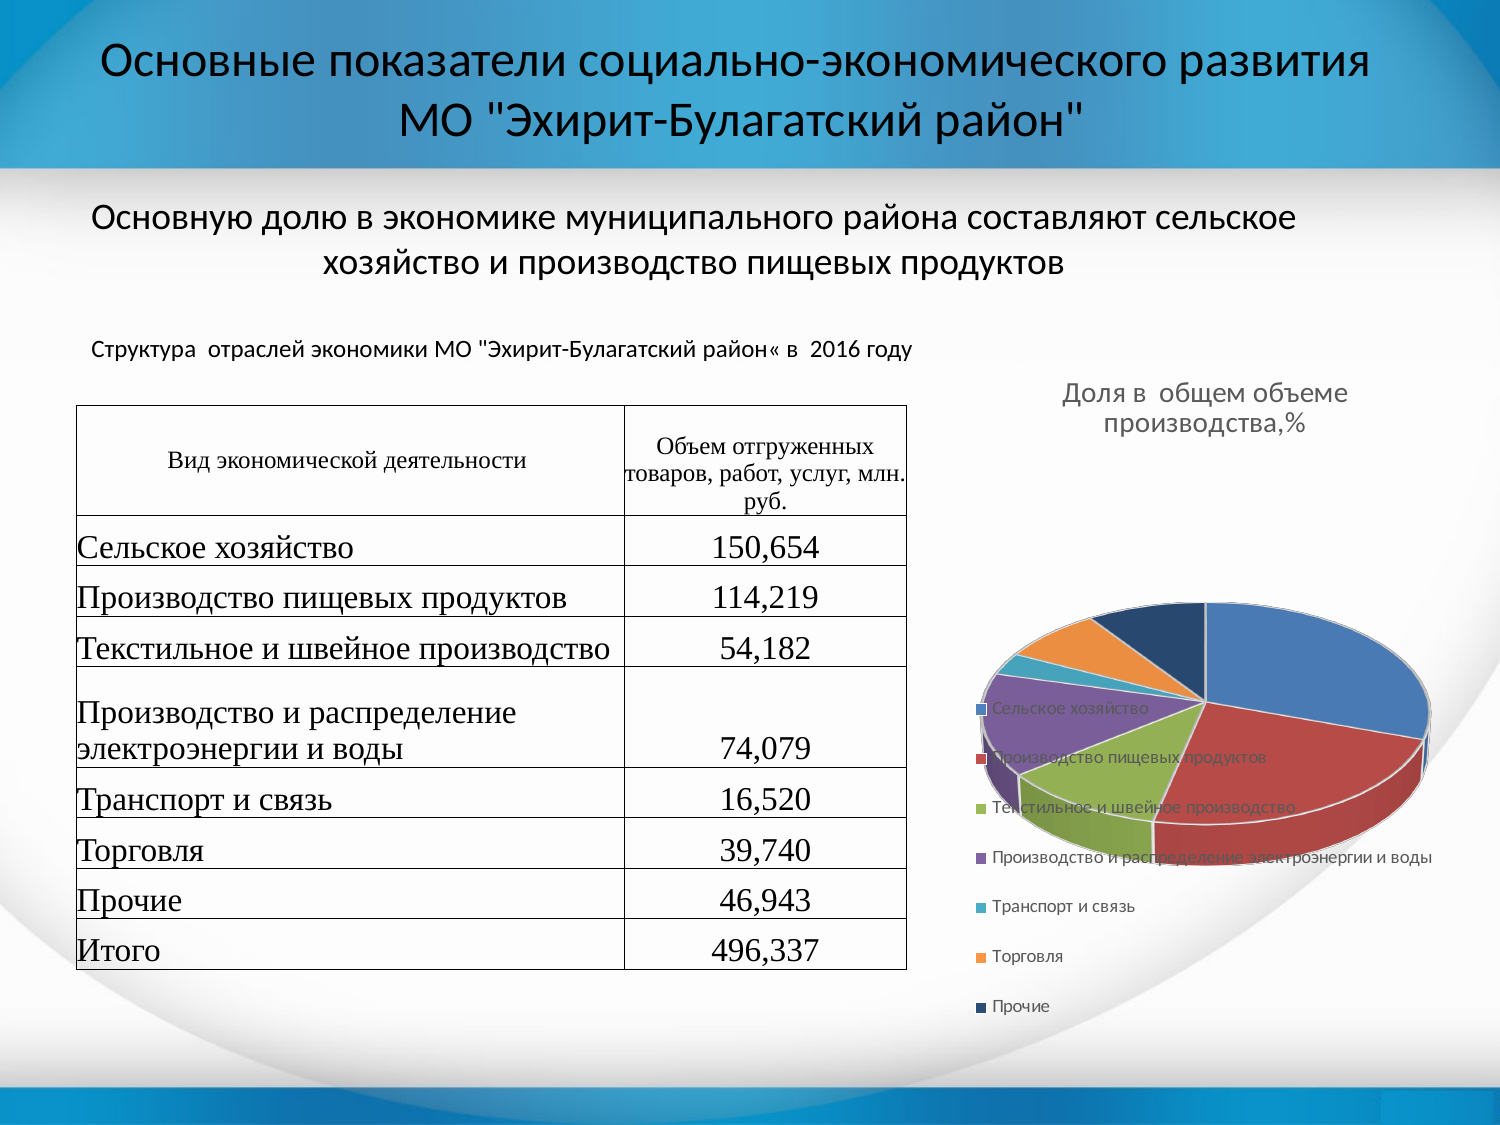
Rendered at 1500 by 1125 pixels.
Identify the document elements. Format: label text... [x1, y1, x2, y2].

table_cell Торговля [77, 818, 624, 868]
table_cell Производство пищевых продуктов [77, 566, 624, 616]
table_cell Прочие [77, 869, 624, 918]
table_cell Производство и распределение электроэнергии и воды [77, 667, 624, 767]
table_cell Текстильное и швейное производство [77, 617, 624, 666]
table_header Объем отгруженных товаров, работ, услуг, млн. руб. [625, 406, 906, 515]
table_cell 39,740 [625, 818, 906, 868]
table_header Вид экономической деятельности [77, 406, 624, 515]
table_cell Сельское хозяйство [77, 516, 624, 565]
table_cell 150,654 [625, 516, 906, 565]
table_cell 74,079 [625, 667, 906, 767]
table_cell 46,943 [625, 869, 906, 918]
table_cell 496,337 [625, 919, 906, 969]
table_cell 54,182 [625, 617, 906, 666]
chart [945, 349, 1465, 1061]
text_box Основную долю в экономике муниципального района составляют сельское хозяйство и производство пищевых продуктов [53, 184, 1335, 290]
picture [0, 0, 1500, 1125]
text_box Структура отраслей экономики МО "Эхирит-Булагатский район« в 2016 году [76, 324, 951, 370]
table_cell Транспорт и связь [77, 768, 624, 817]
text_box Основные показатели социально-экономического развития МО "Эхирит-Булагатский район" [38, 19, 1445, 154]
table_cell 114,219 [625, 566, 906, 616]
table_cell 16,520 [625, 768, 906, 817]
table_cell Итого [77, 919, 624, 969]
